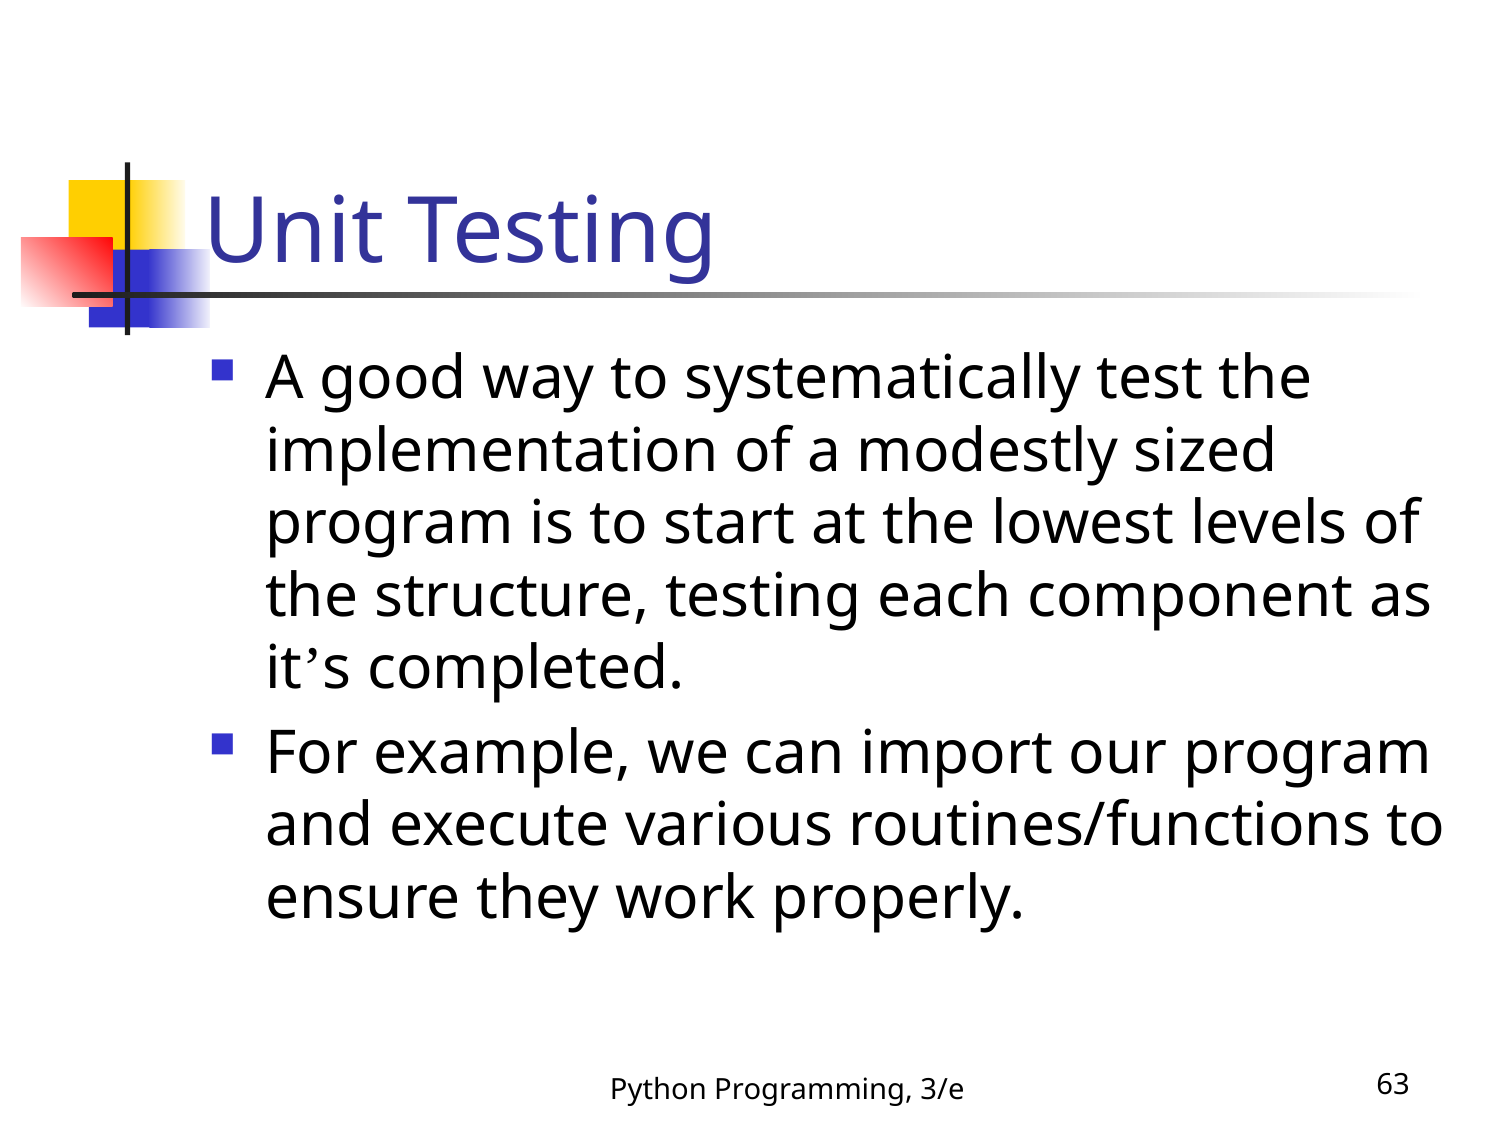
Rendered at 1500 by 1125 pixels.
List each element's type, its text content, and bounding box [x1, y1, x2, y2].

slide_number 63 [1112, 1037, 1426, 1113]
footer Python Programming, 3/e [549, 1037, 1026, 1113]
list A good way to systematically test the implementation of a modestly sized program is to start at the lowest levels of the structure, testing each component as it’s completed. For example, we can import our program and execute various routines/functions to ensure they work properly. [193, 331, 1469, 1006]
title Unit Testing [188, 101, 1468, 289]
